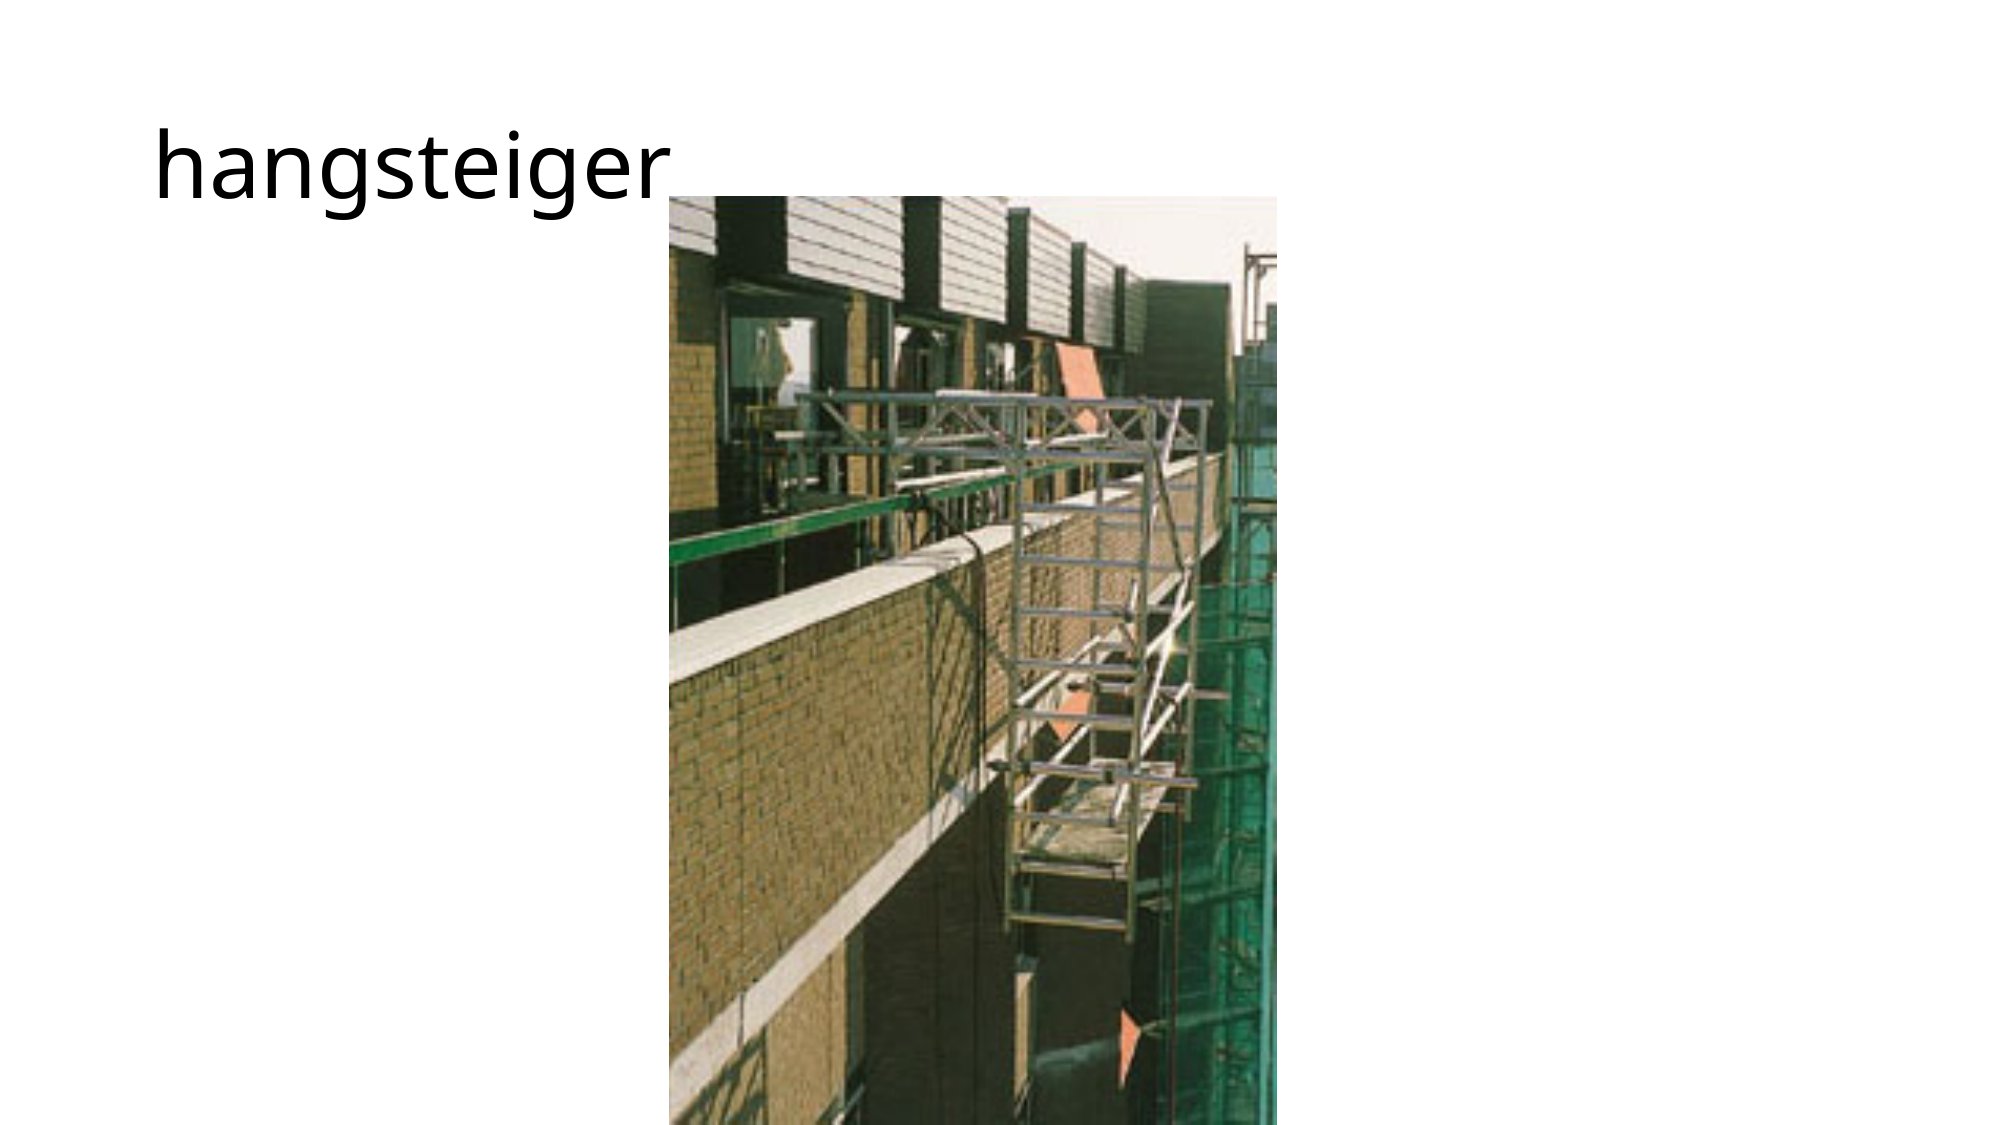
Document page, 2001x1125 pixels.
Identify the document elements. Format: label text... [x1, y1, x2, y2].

title hangsteiger [137, 59, 1863, 278]
picture [669, 196, 1277, 1125]
